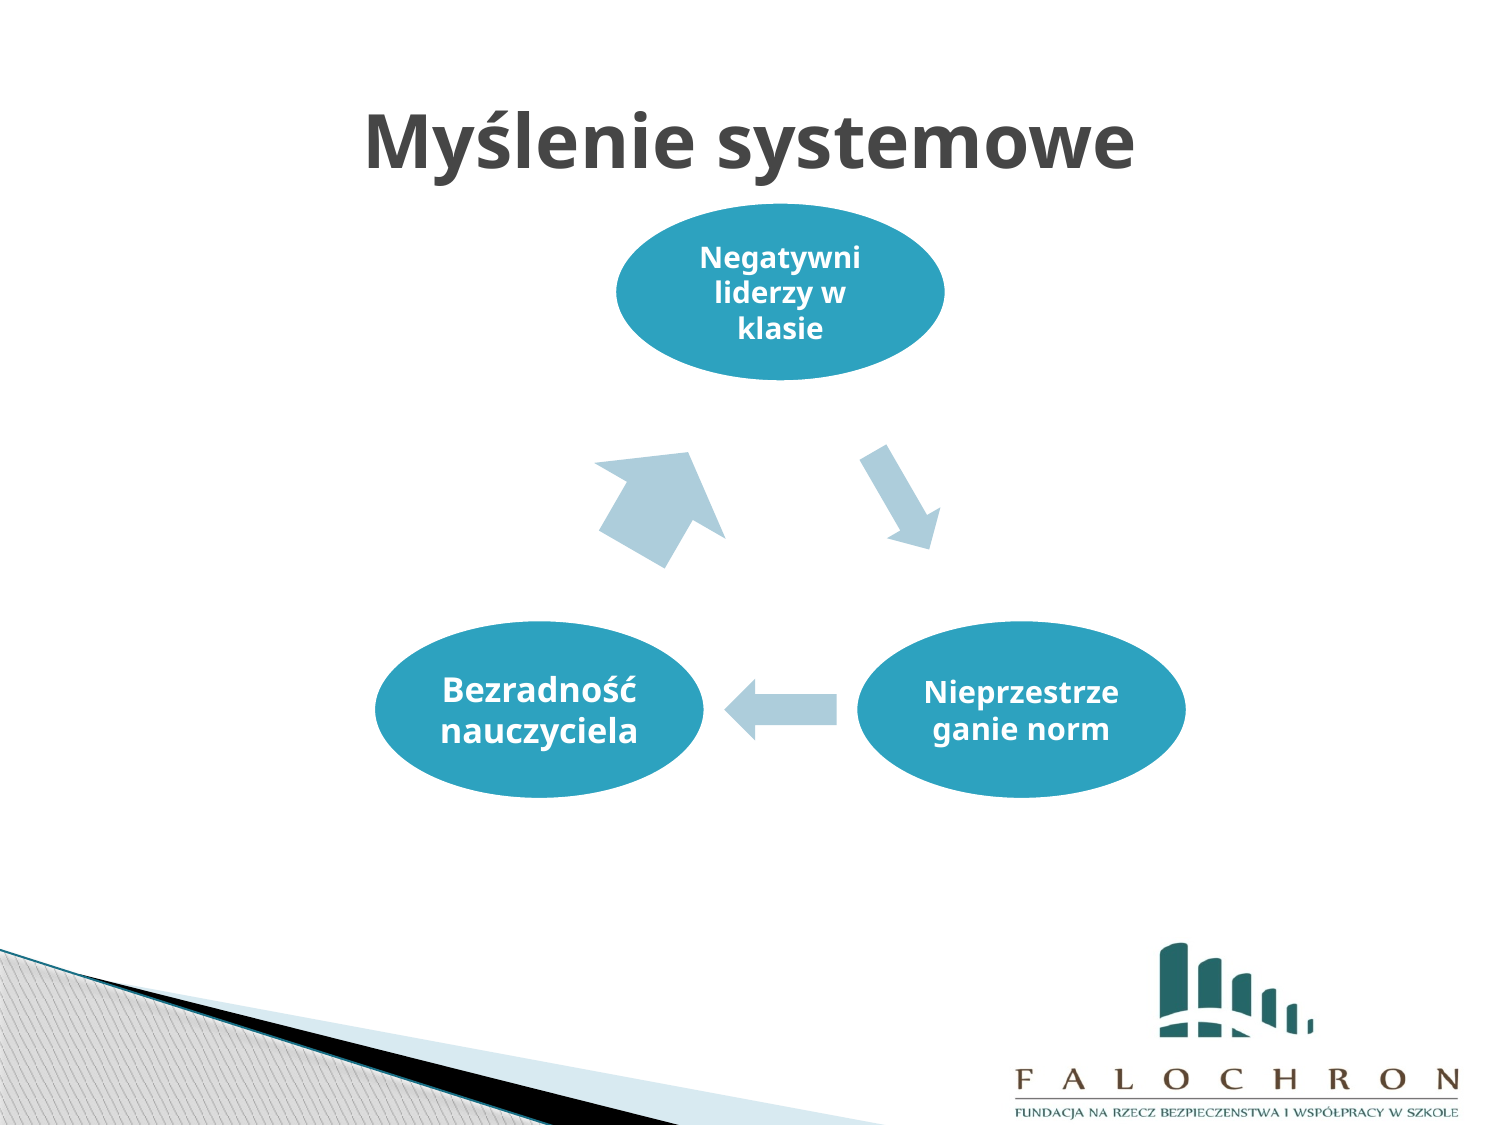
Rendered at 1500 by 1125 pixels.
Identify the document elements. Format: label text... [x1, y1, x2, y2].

title Myślenie systemowe [75, 45, 1425, 233]
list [105, 198, 1456, 942]
picture [972, 937, 1500, 1125]
